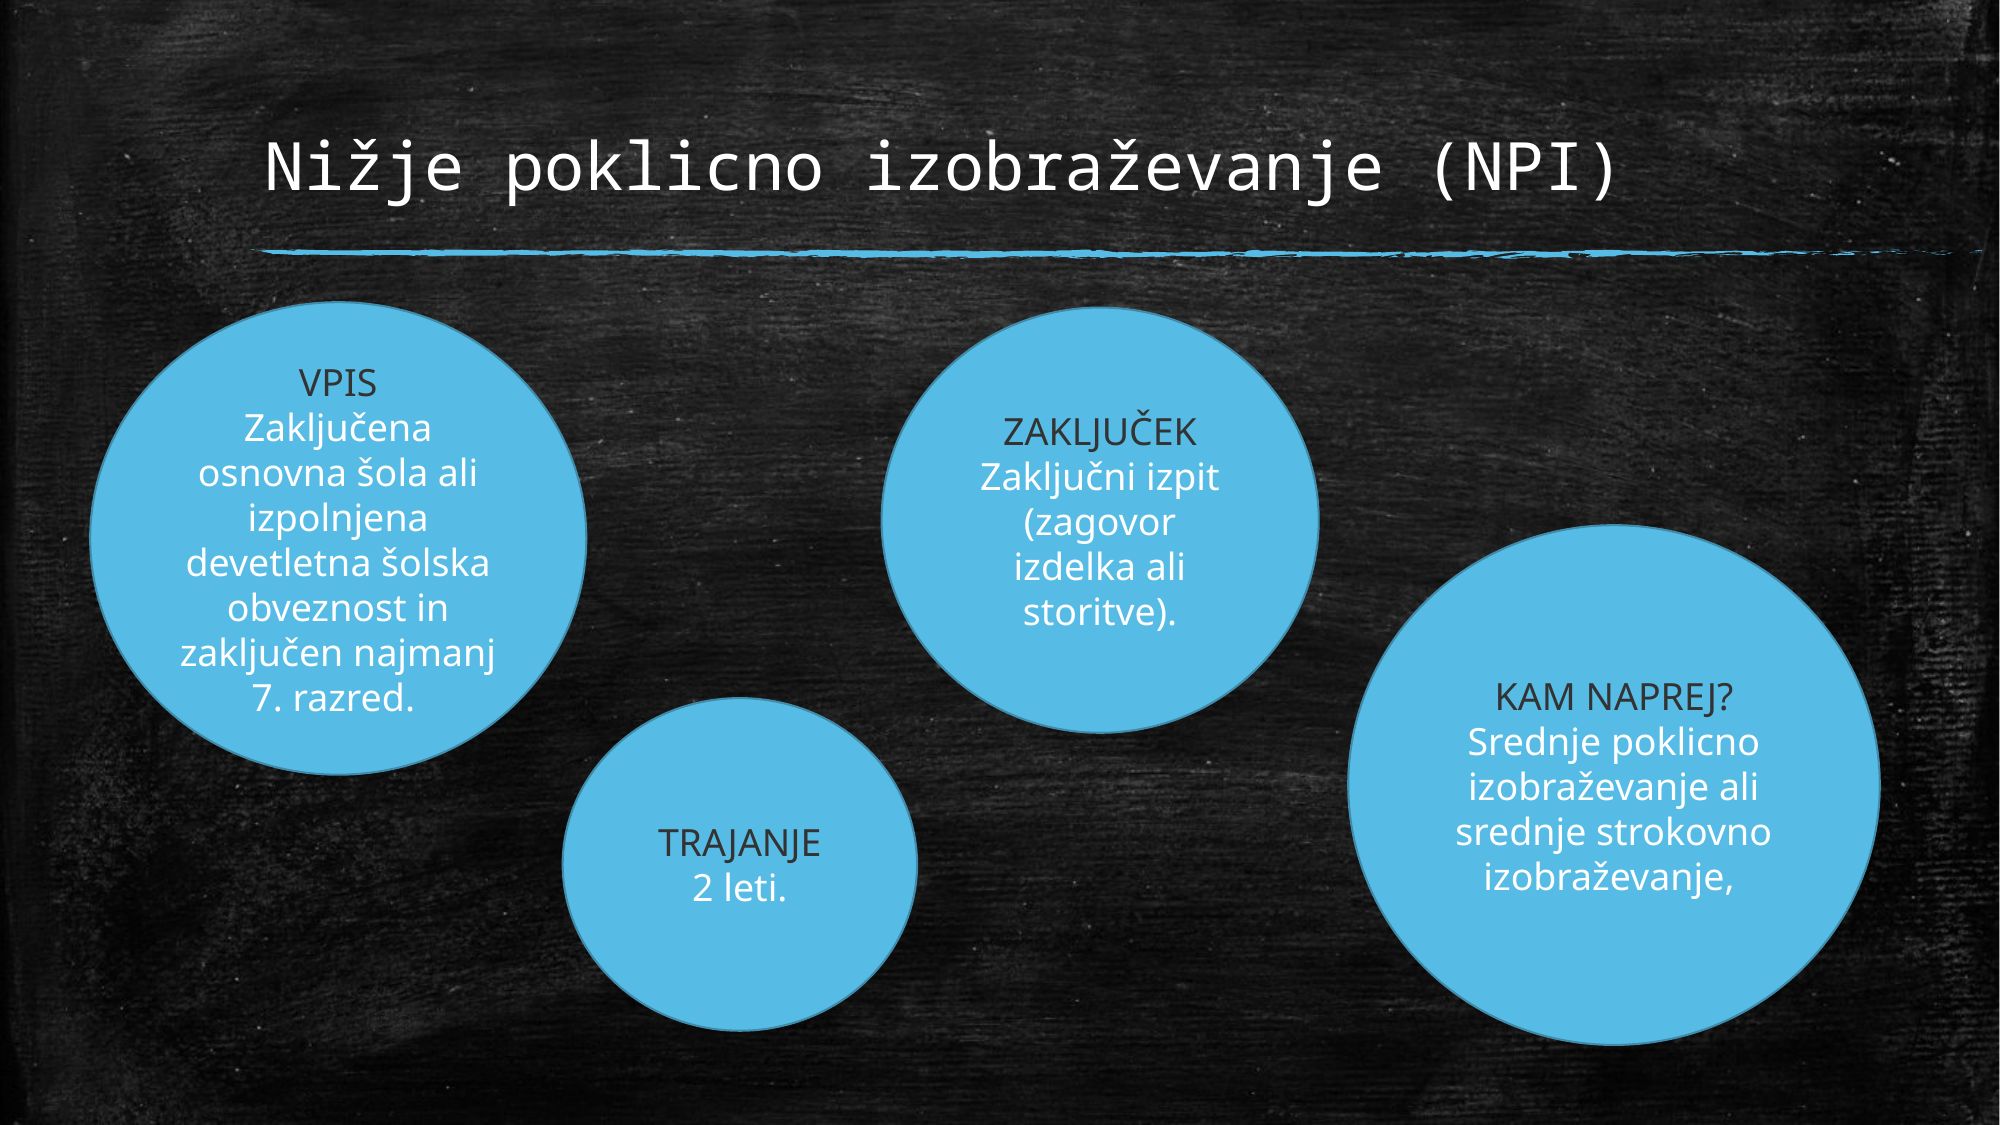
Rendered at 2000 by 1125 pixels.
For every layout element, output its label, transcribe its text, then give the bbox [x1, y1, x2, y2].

text_box ZAKLJUČEK Zaključni izpit (zagovor izdelka ali storitve). [880, 306, 1320, 734]
text_box TRAJANJE 2 leti. [561, 697, 919, 1032]
text_box KAM NAPREJ? Srednje poklicno izobraževanje ali srednje strokovno izobraževanje, [1347, 524, 1881, 1046]
text_box VPIS Zaključena osnovna šola ali izpolnjena devetletna šolska obveznost in zaključen najmanj 7. razred. [89, 301, 588, 776]
title Nižje poklicno izobraževanje (NPI) [249, 45, 1750, 213]
